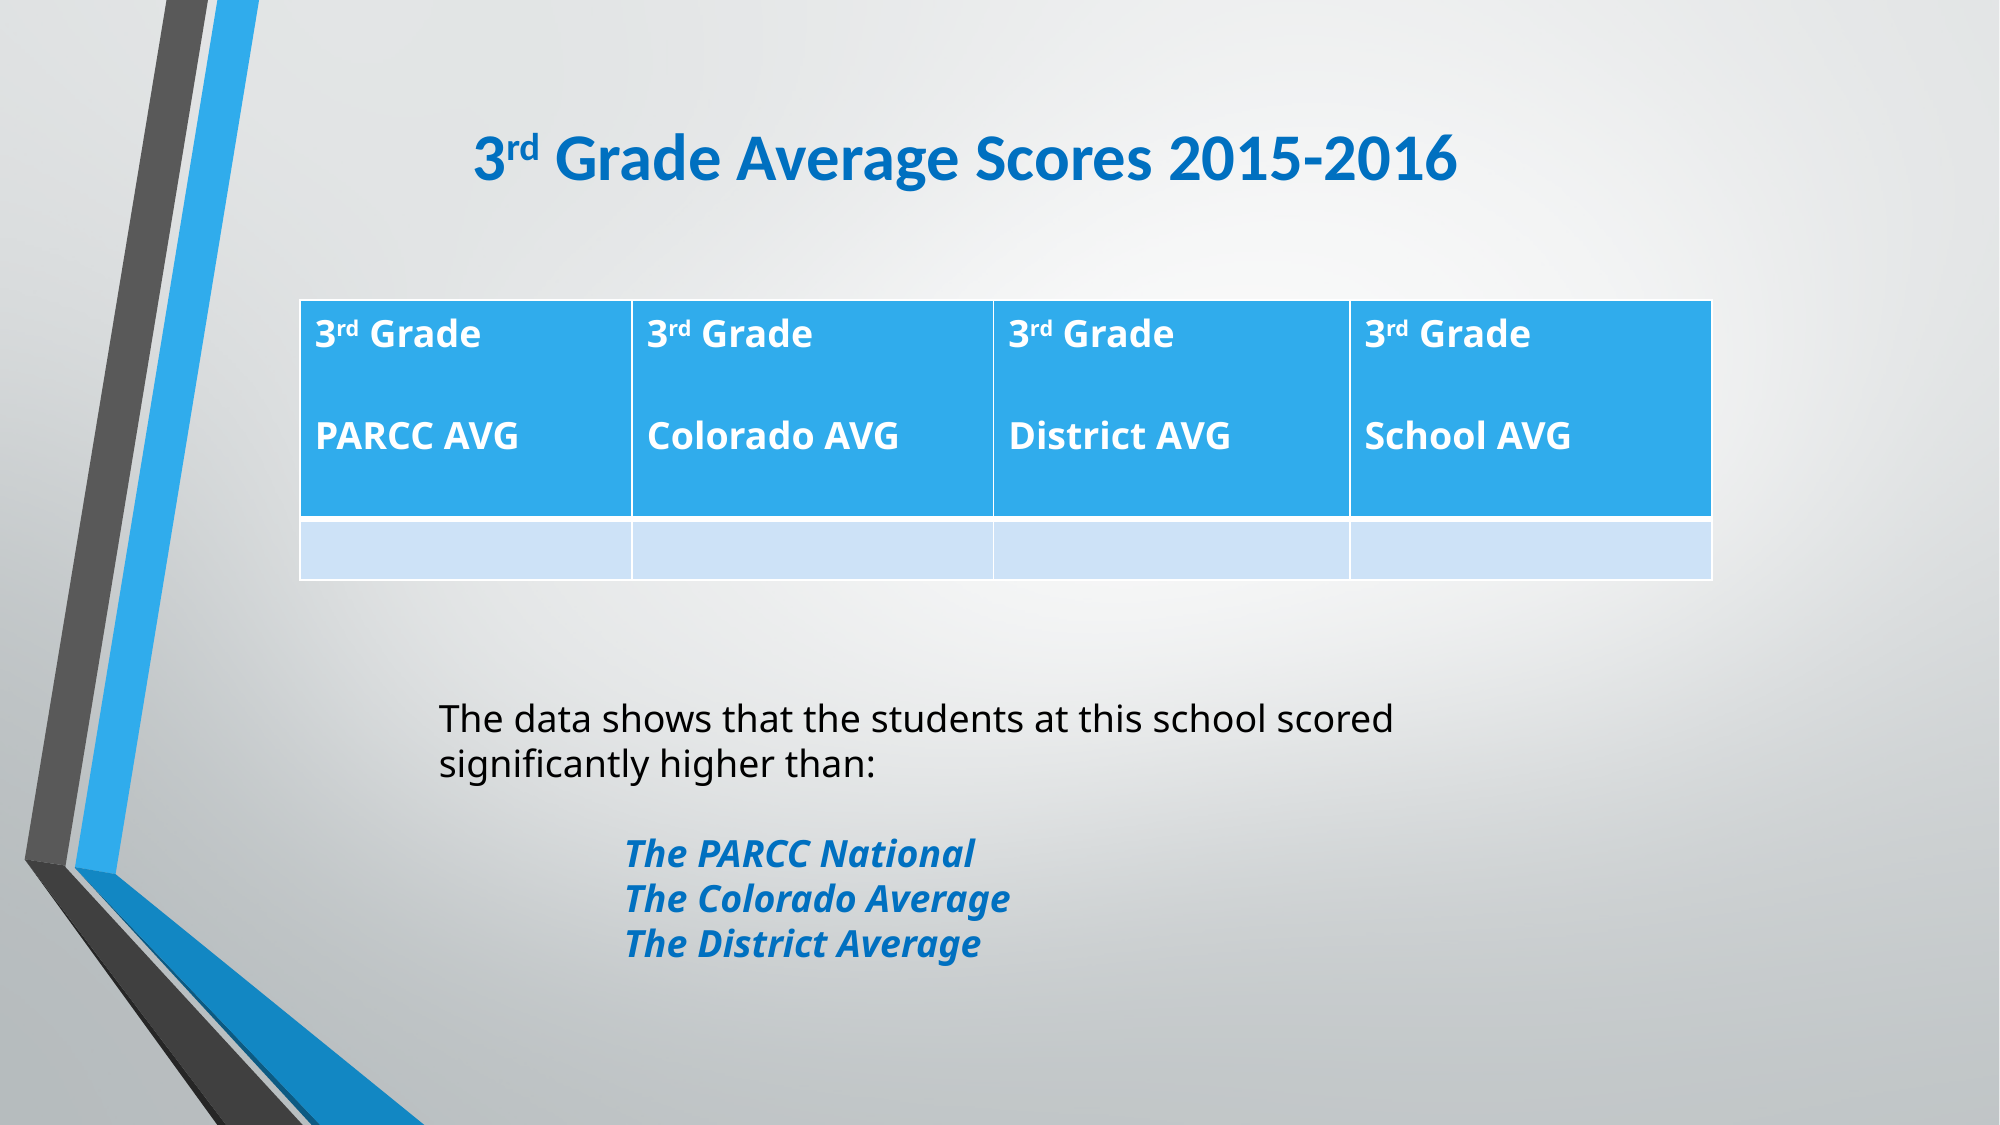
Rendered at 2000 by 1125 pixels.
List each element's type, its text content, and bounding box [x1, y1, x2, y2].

table_cell [301, 522, 631, 579]
table_header 3rd Grade District AVG [994, 301, 1349, 516]
table_cell [1351, 522, 1711, 579]
table_header 3rd Grade School AVG [1351, 301, 1711, 516]
text_box The data shows that the students at this school scored significantly higher than: The PARCC National The Colorado Average The District Average [423, 687, 1424, 973]
table_cell [994, 522, 1349, 579]
table_header 3rd Grade Colorado AVG [633, 301, 993, 516]
table_header 3rd Grade PARCC AVG [301, 301, 631, 516]
text_box 3rd Grade Average Scores 2015-2016 [457, 106, 1474, 202]
table_cell [633, 522, 993, 579]
